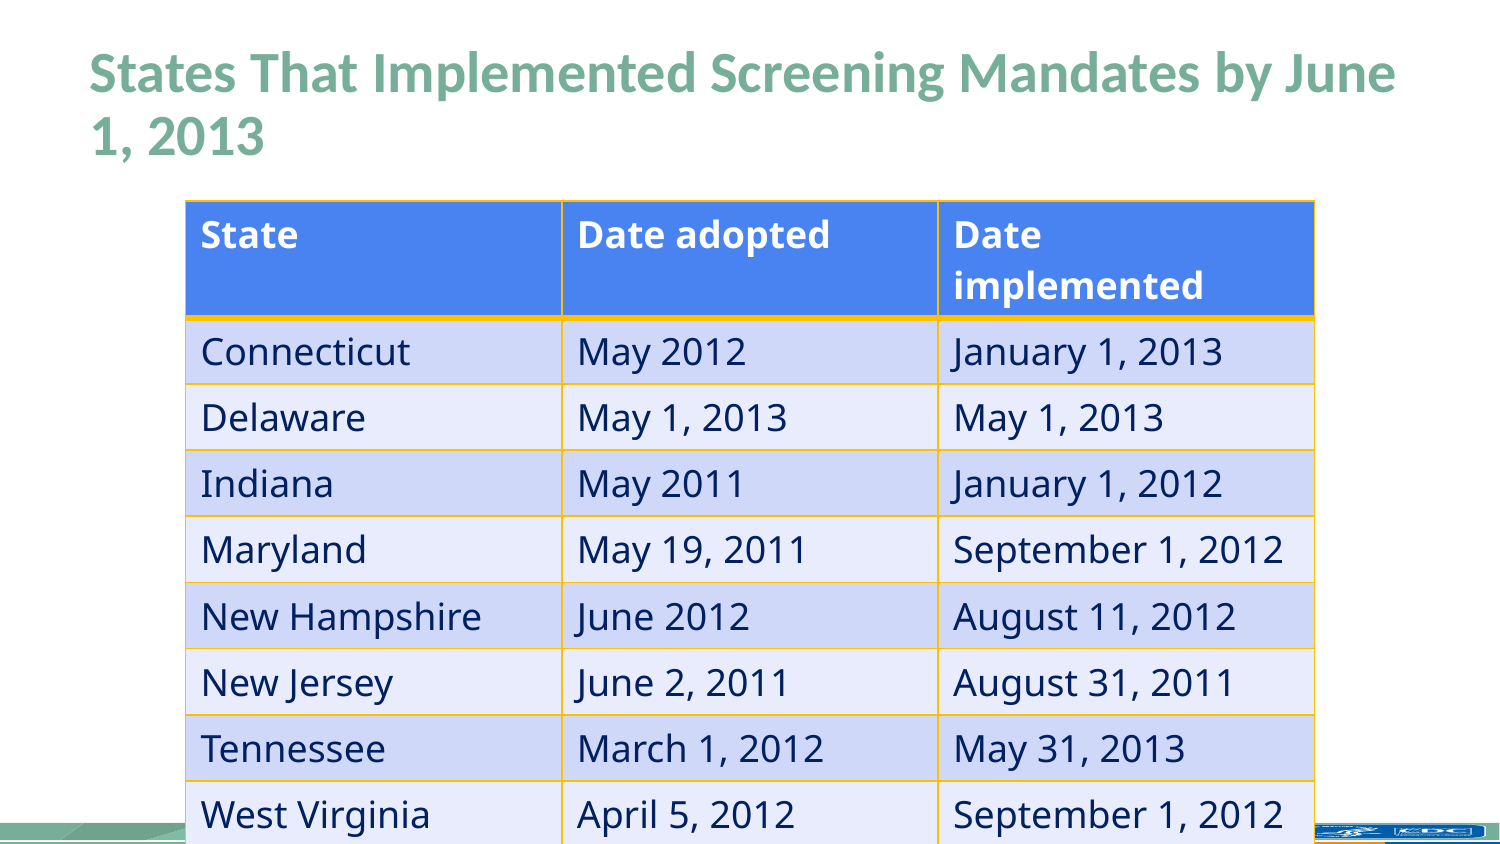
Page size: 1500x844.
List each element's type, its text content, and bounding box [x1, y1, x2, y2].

table_cell New Hampshire [186, 583, 561, 648]
table_cell June 2012 [563, 583, 937, 648]
table_cell August 11, 2012 [939, 583, 1314, 648]
table_cell May 31, 2013 [939, 716, 1314, 780]
table_cell September 1, 2012 [939, 517, 1314, 582]
table_cell June 2, 2011 [563, 649, 937, 714]
table_cell September 1, 2012 [939, 782, 1314, 844]
table_cell January 1, 2013 [939, 321, 1314, 383]
table_cell May 19, 2011 [563, 517, 937, 582]
table_header Date implemented [939, 202, 1314, 315]
table_cell Delaware [186, 385, 561, 449]
table_cell New Jersey [186, 649, 561, 714]
table_cell August 31, 2011 [939, 649, 1314, 714]
table_header Date adopted [563, 202, 937, 315]
table_cell May 1, 2013 [939, 385, 1314, 449]
title States That Implemented Screening Mandates by June 1, 2013 [75, 33, 1425, 175]
table_cell March 1, 2012 [563, 716, 937, 780]
table_cell Connecticut [186, 321, 561, 383]
table_cell Tennessee [186, 716, 561, 780]
table_header State [186, 202, 561, 315]
table_cell May 2012 [563, 321, 937, 383]
table_cell West Virginia [186, 782, 561, 844]
table_cell May 1, 2013 [563, 385, 937, 449]
table_cell Maryland [186, 517, 561, 582]
table_cell January 1, 2012 [939, 451, 1314, 515]
table_cell Indiana [186, 451, 561, 515]
table_cell May 2011 [563, 451, 937, 515]
table_cell April 5, 2012 [563, 782, 937, 844]
